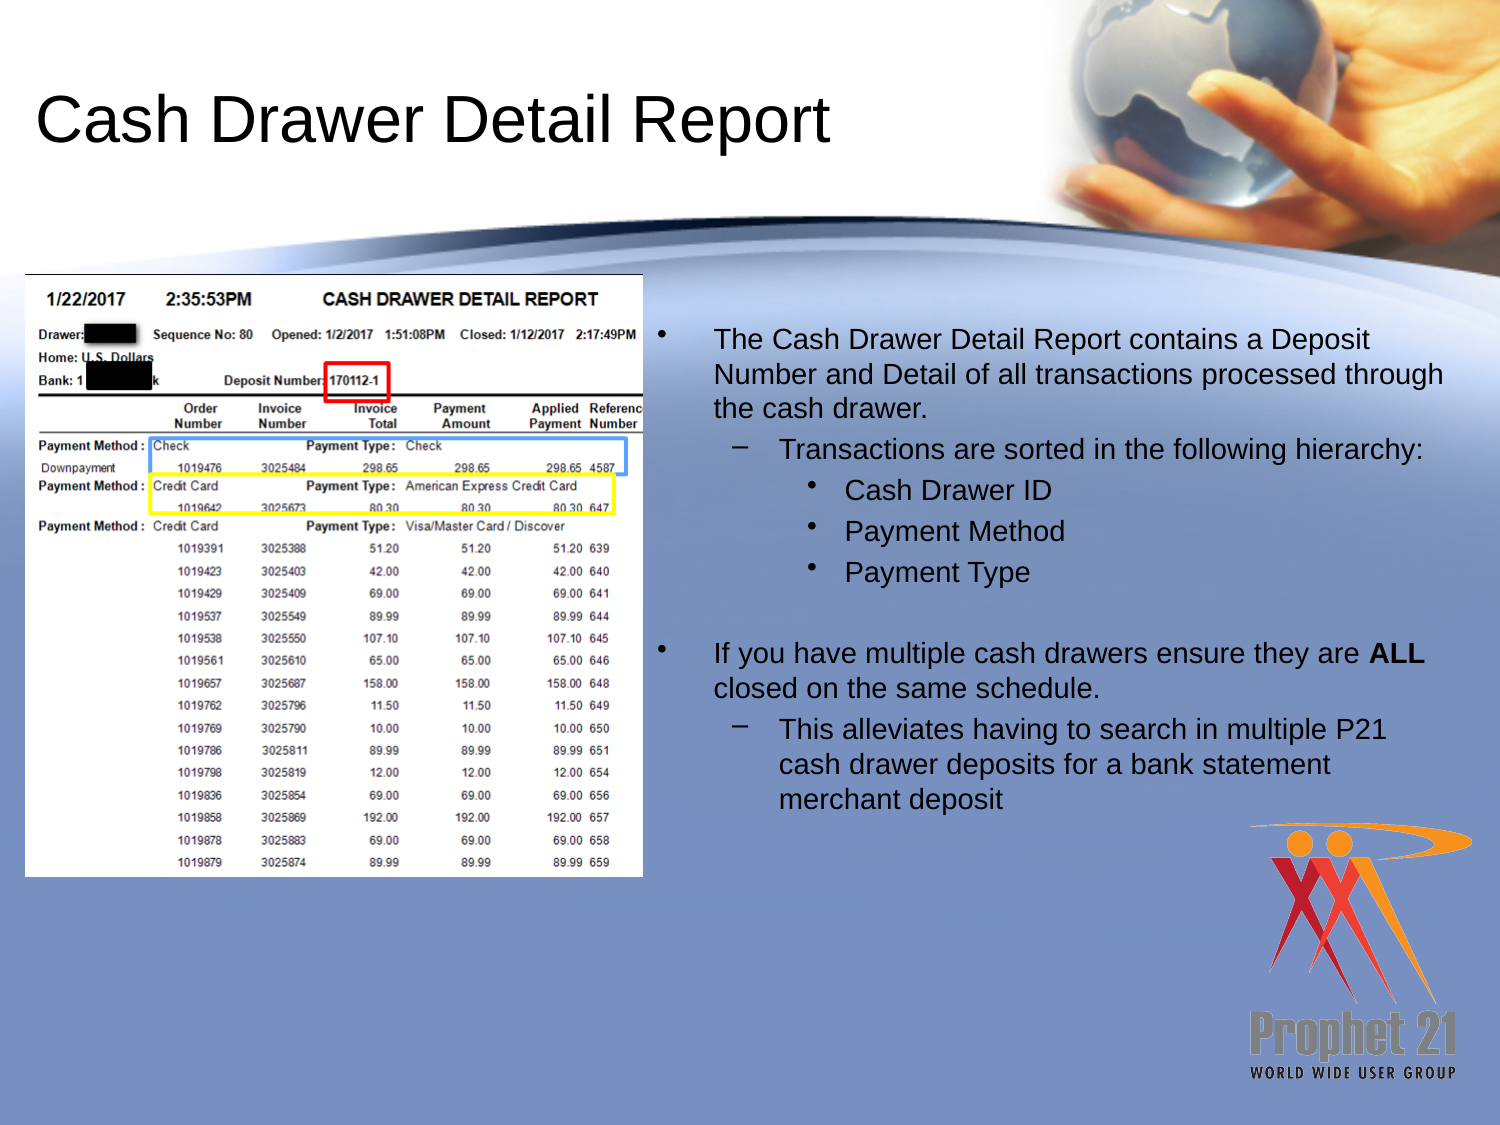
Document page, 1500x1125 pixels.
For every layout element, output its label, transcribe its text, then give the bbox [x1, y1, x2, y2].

title Cash Drawer Detail Report [20, 21, 1071, 210]
text_box The Cash Drawer Detail Report contains a Deposit Number and Detail of all transactions processed through the cash drawer. Transactions are sorted in the following hierarchy: Cash Drawer ID Payment Method Payment Type If you have multiple cash drawers ensure they are ALL closed on the same schedule. This alleviates having to search in multiple P21 cash drawer deposits for a bank statement merchant deposit [642, 312, 1463, 1125]
picture [0, 0, 1500, 1125]
